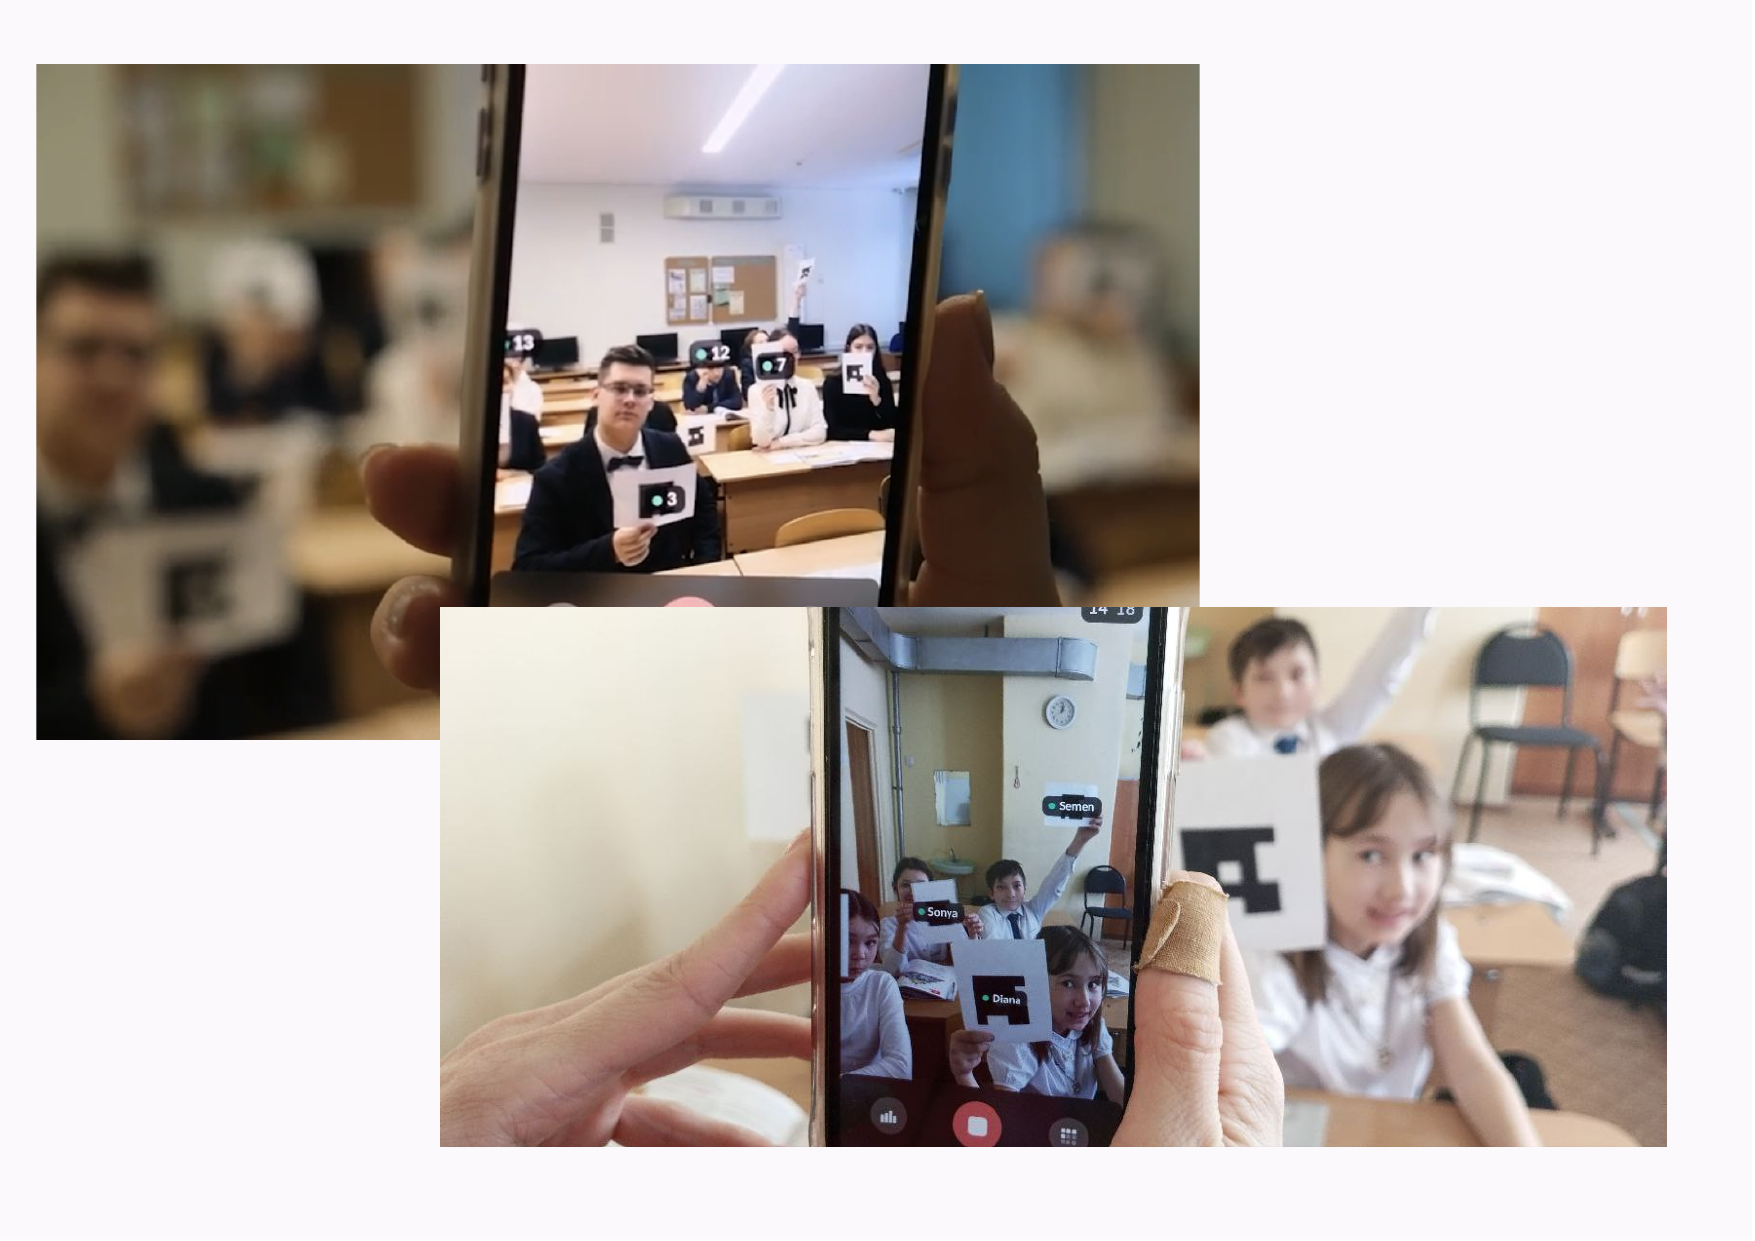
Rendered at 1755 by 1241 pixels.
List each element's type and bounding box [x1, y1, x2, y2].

picture [35, 57, 1667, 1147]
